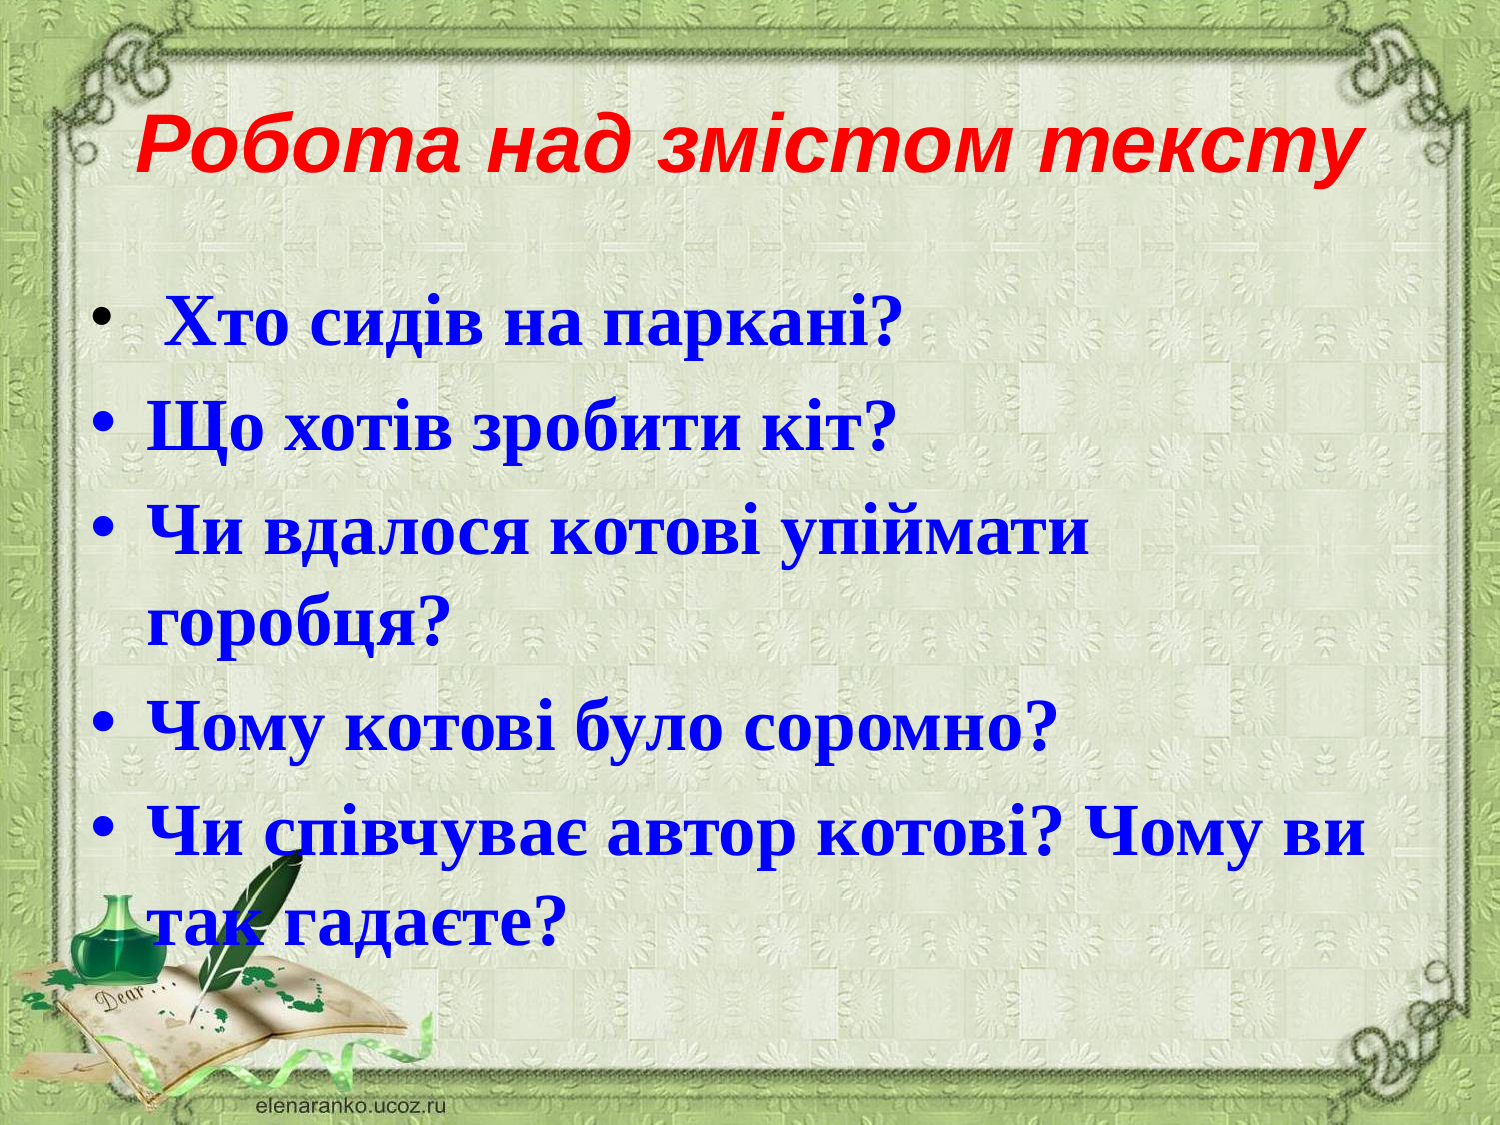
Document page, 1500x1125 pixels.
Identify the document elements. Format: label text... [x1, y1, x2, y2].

picture [0, 0, 1500, 1125]
list Хто сидів на паркані? Що хотів зробити кіт? Чи вдалося котові упіймати горобця? Чому котові було соромно? Чи співчуває автор котові? Чому ви так гадаєте? [74, 262, 1426, 1006]
title Робота над змістом тексту [74, 44, 1426, 233]
